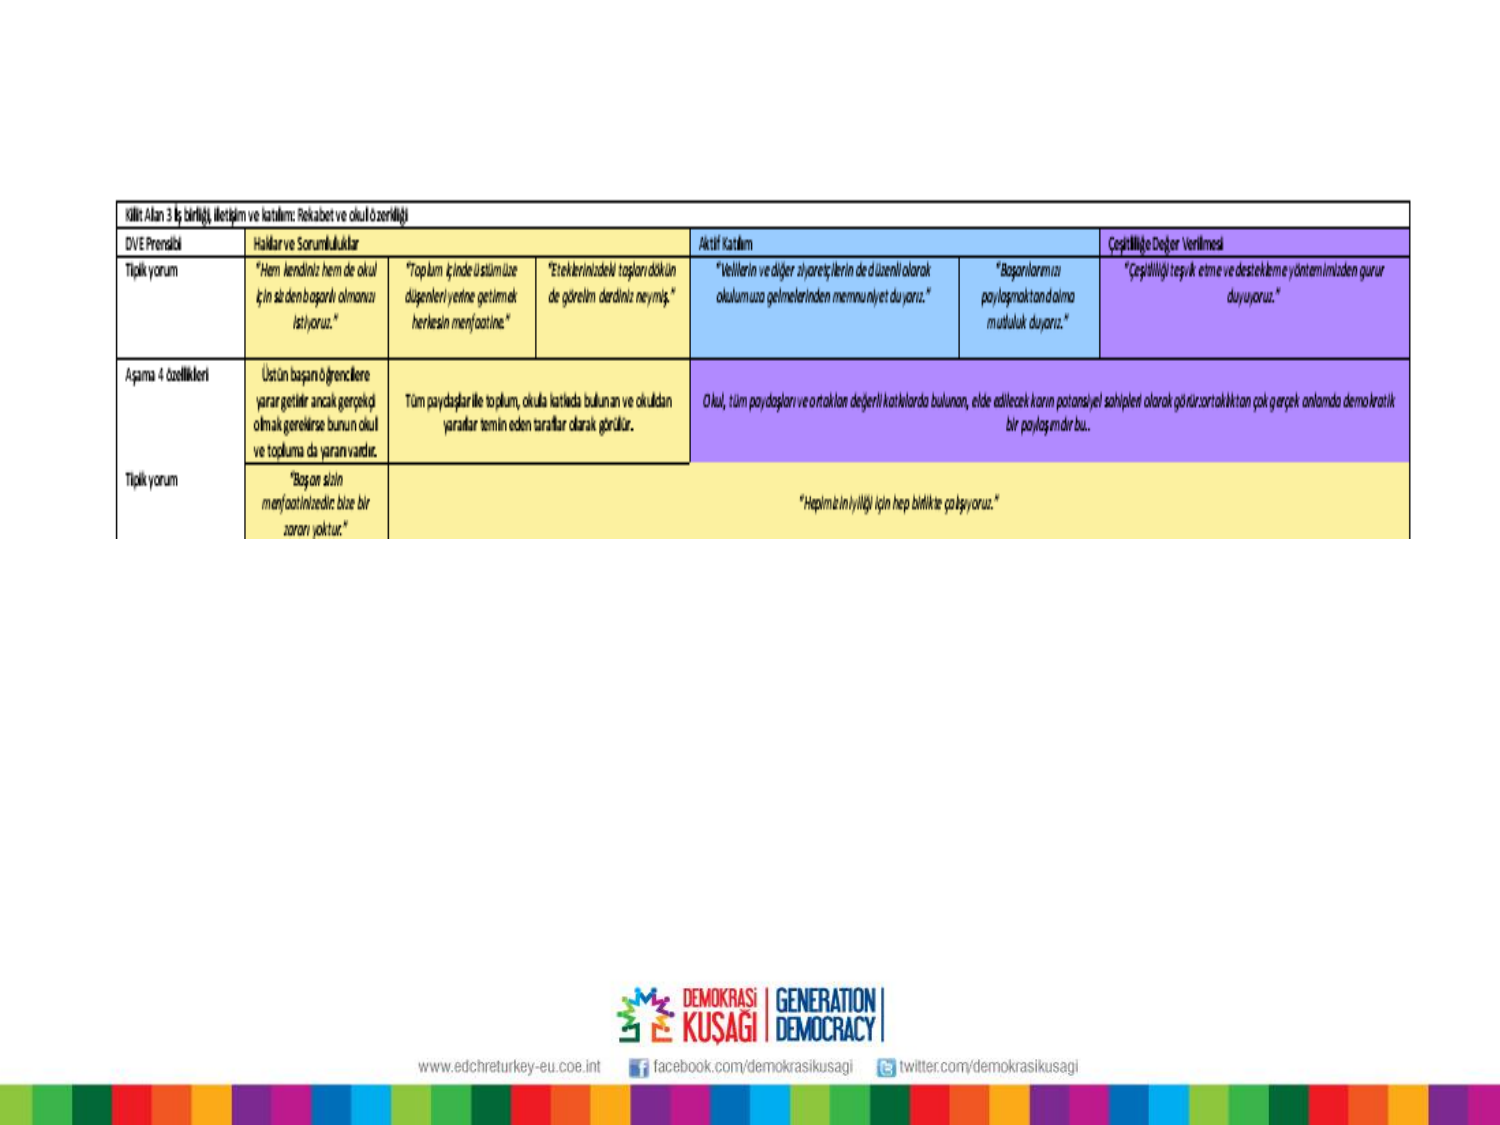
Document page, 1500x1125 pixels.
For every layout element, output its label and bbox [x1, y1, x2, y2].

list [111, 196, 1412, 540]
picture [0, 0, 1500, 1125]
